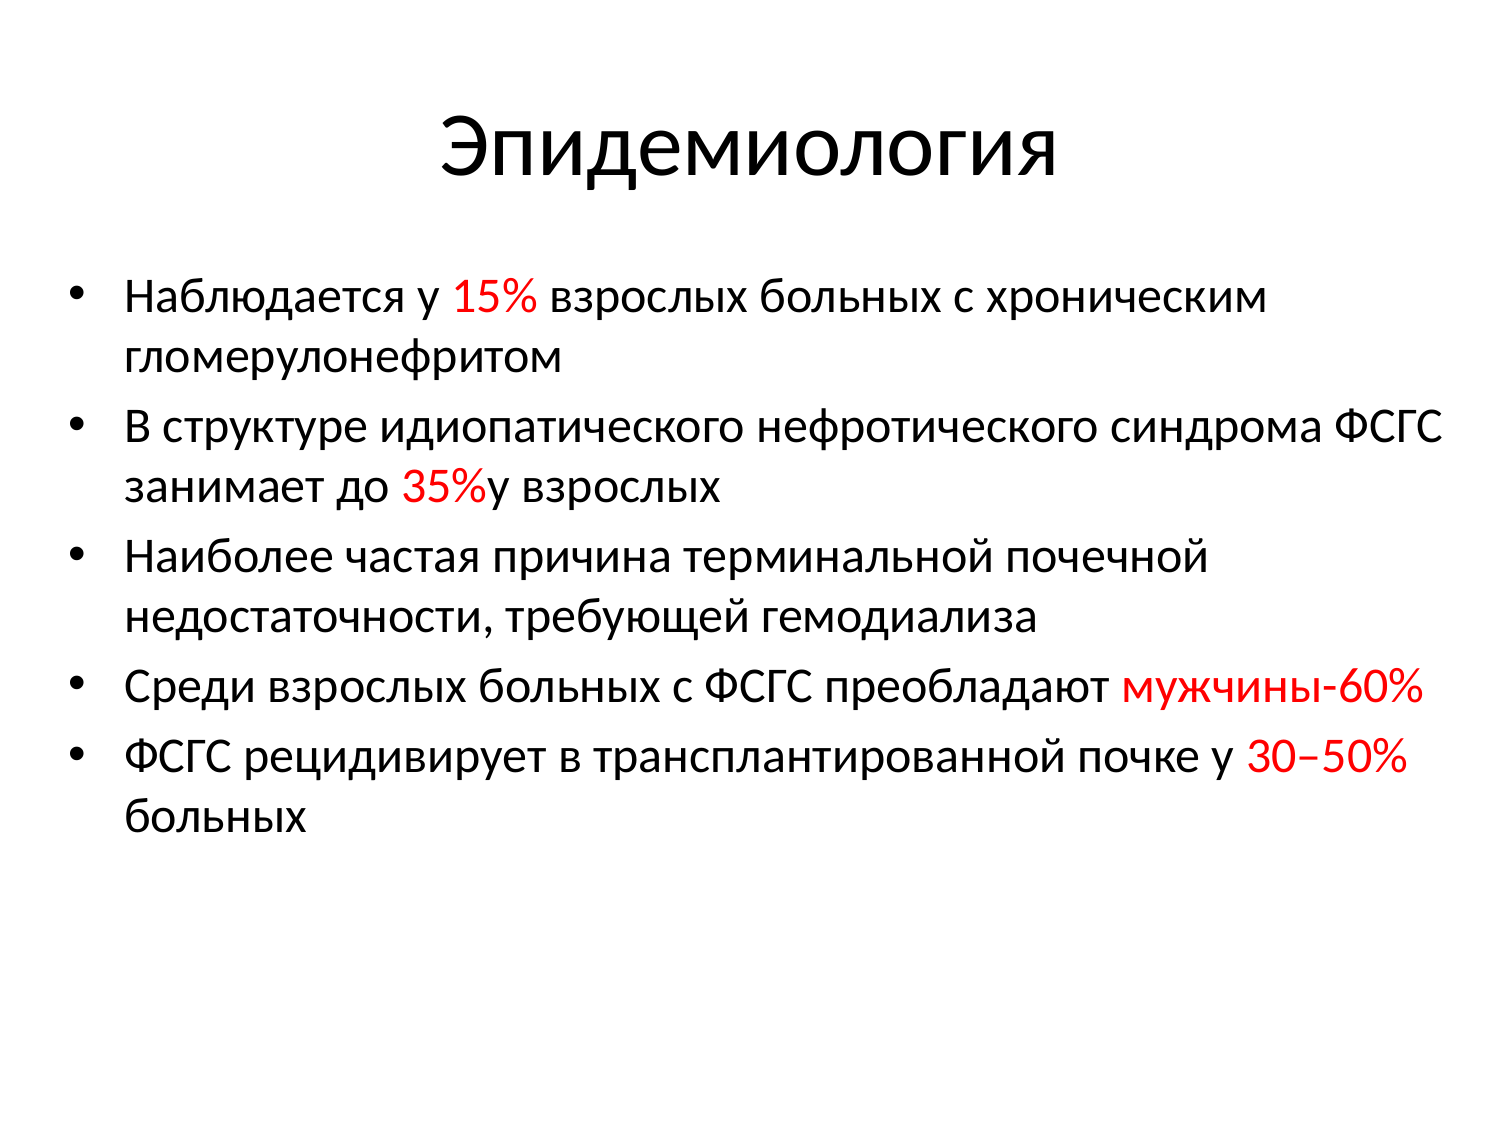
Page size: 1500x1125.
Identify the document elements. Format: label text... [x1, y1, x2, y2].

title Эпидемиология [75, 45, 1425, 233]
list Наблюдается у 15% взрослых больных с хроническим гломерулонефритом В структуре идиопатического нефротического синдрома ФСГС занимает до 35%у взрослых Наиболее частая причина терминальной почечной недостаточности, требующей гемодиализа Среди взрослых больных с ФСГС преобладают мужчины-60% ФСГС рецидивирует в трансплантированной почке у 30–50% больных [53, 255, 1483, 1064]
